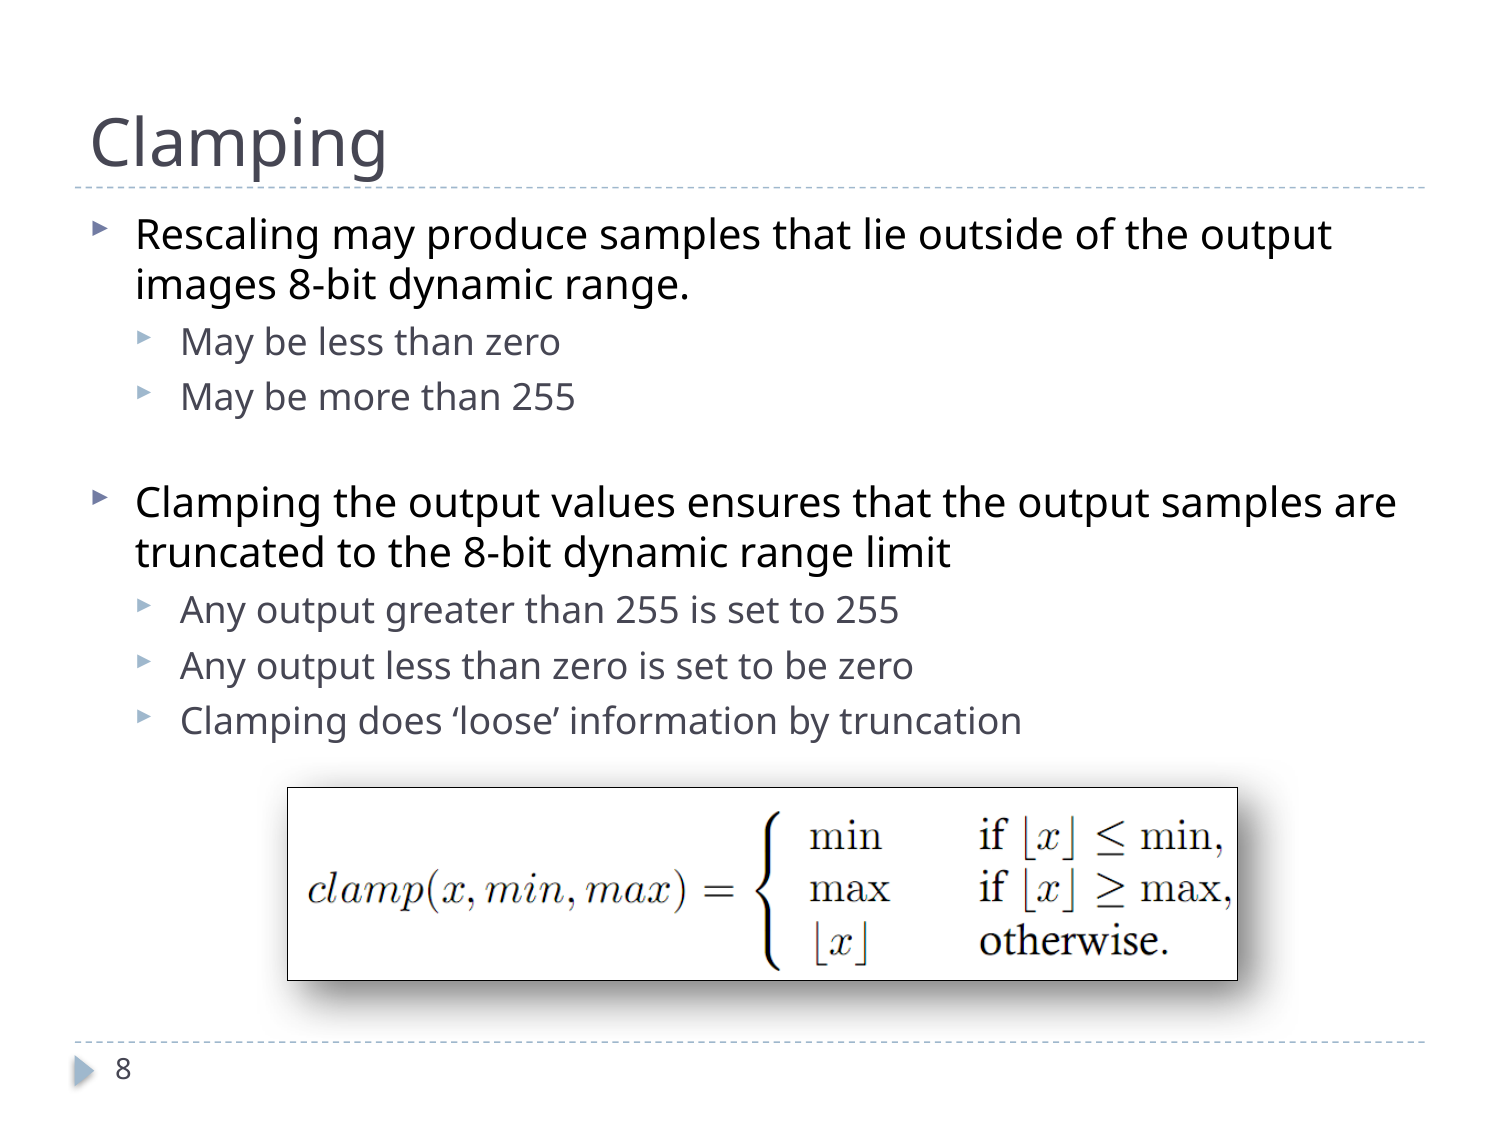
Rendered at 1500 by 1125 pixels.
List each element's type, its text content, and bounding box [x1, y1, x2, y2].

slide_number 8 [100, 1042, 426, 1103]
title Clamping [75, 24, 1425, 188]
picture [287, 787, 1238, 981]
list Rescaling may produce samples that lie outside of the output images 8-bit dynamic range. May be less than zero May be more than 255 Clamping the output values ensures that the output samples are truncated to the 8-bit dynamic range limit Any output greater than 255 is set to 255 Any output less than zero is set to be zero Clamping does ‘loose’ information by truncation [75, 200, 1425, 1010]
